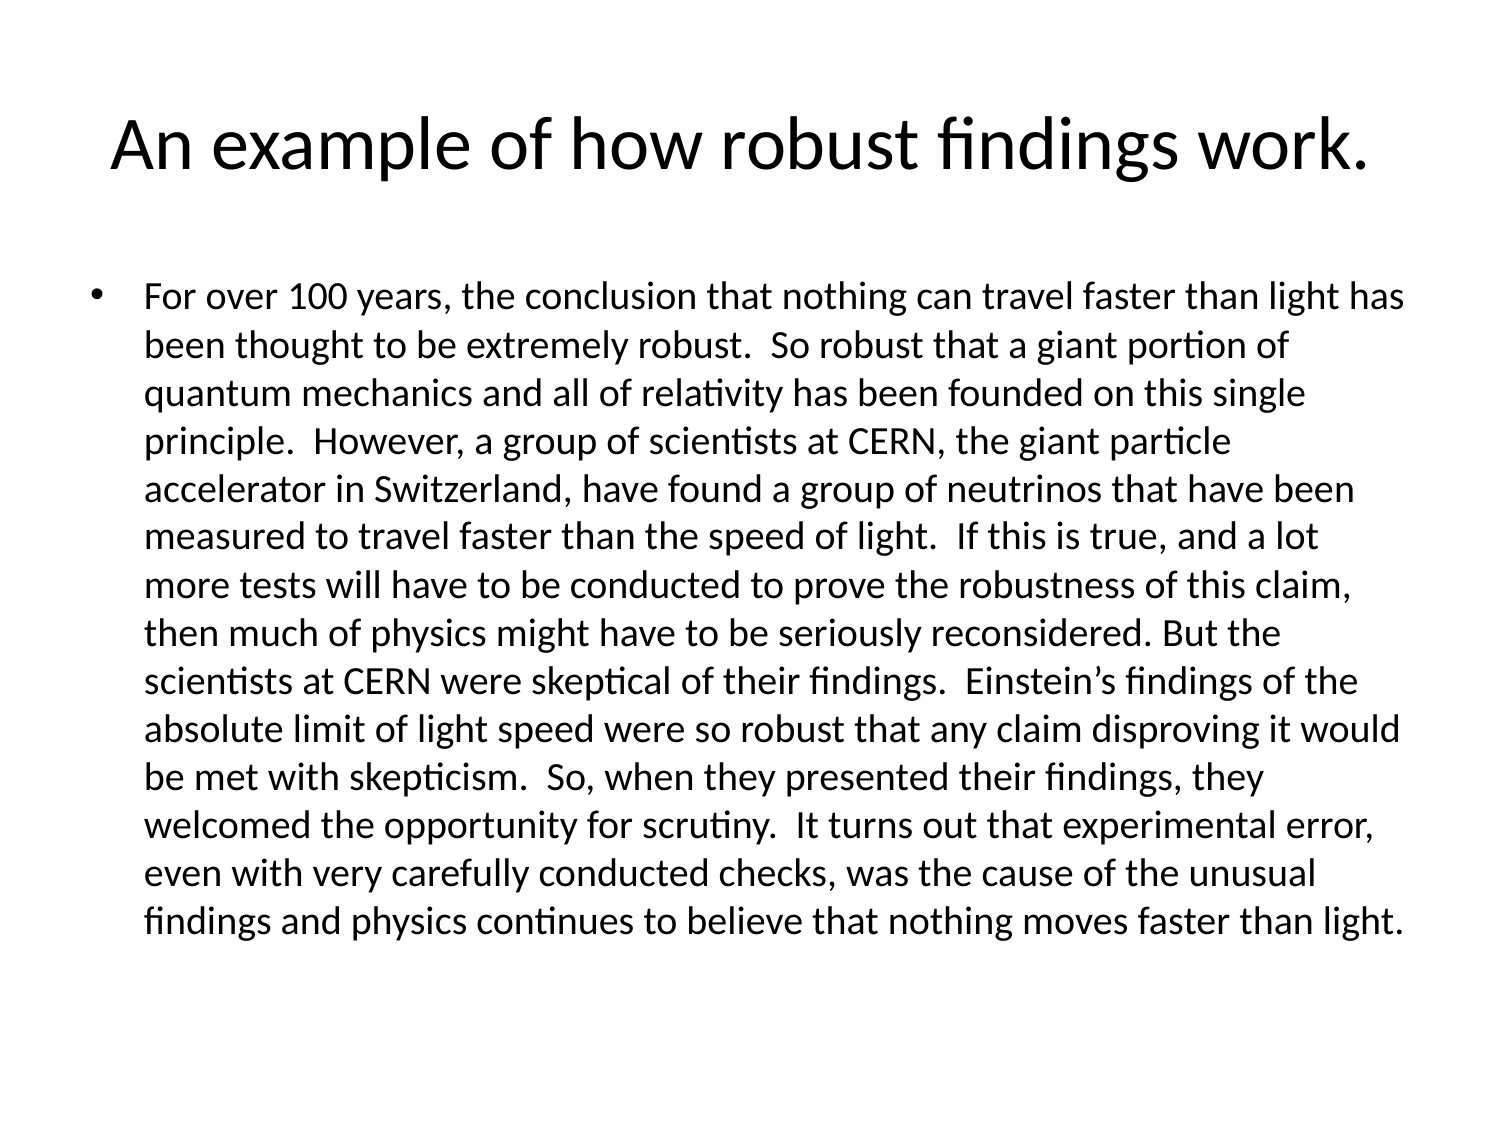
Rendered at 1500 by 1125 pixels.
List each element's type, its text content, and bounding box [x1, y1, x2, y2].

title An example of how robust findings work. [75, 45, 1425, 233]
list For over 100 years, the conclusion that nothing can travel faster than light has been thought to be extremely robust. So robust that a giant portion of quantum mechanics and all of relativity has been founded on this single principle. However, a group of scientists at CERN, the giant particle accelerator in Switzerland, have found a group of neutrinos that have been measured to travel faster than the speed of light. If this is true, and a lot more tests will have to be conducted to prove the robustness of this claim, then much of physics might have to be seriously reconsidered. But the scientists at CERN were skeptical of their findings. Einstein’s findings of the absolute limit of light speed were so robust that any claim disproving it would be met with skepticism. So, when they presented their findings, they welcomed the opportunity for scrutiny. It turns out that experimental error, even with very carefully conducted checks, was the cause of the unusual findings and physics continues to believe that nothing moves faster than light. [75, 262, 1425, 1005]
